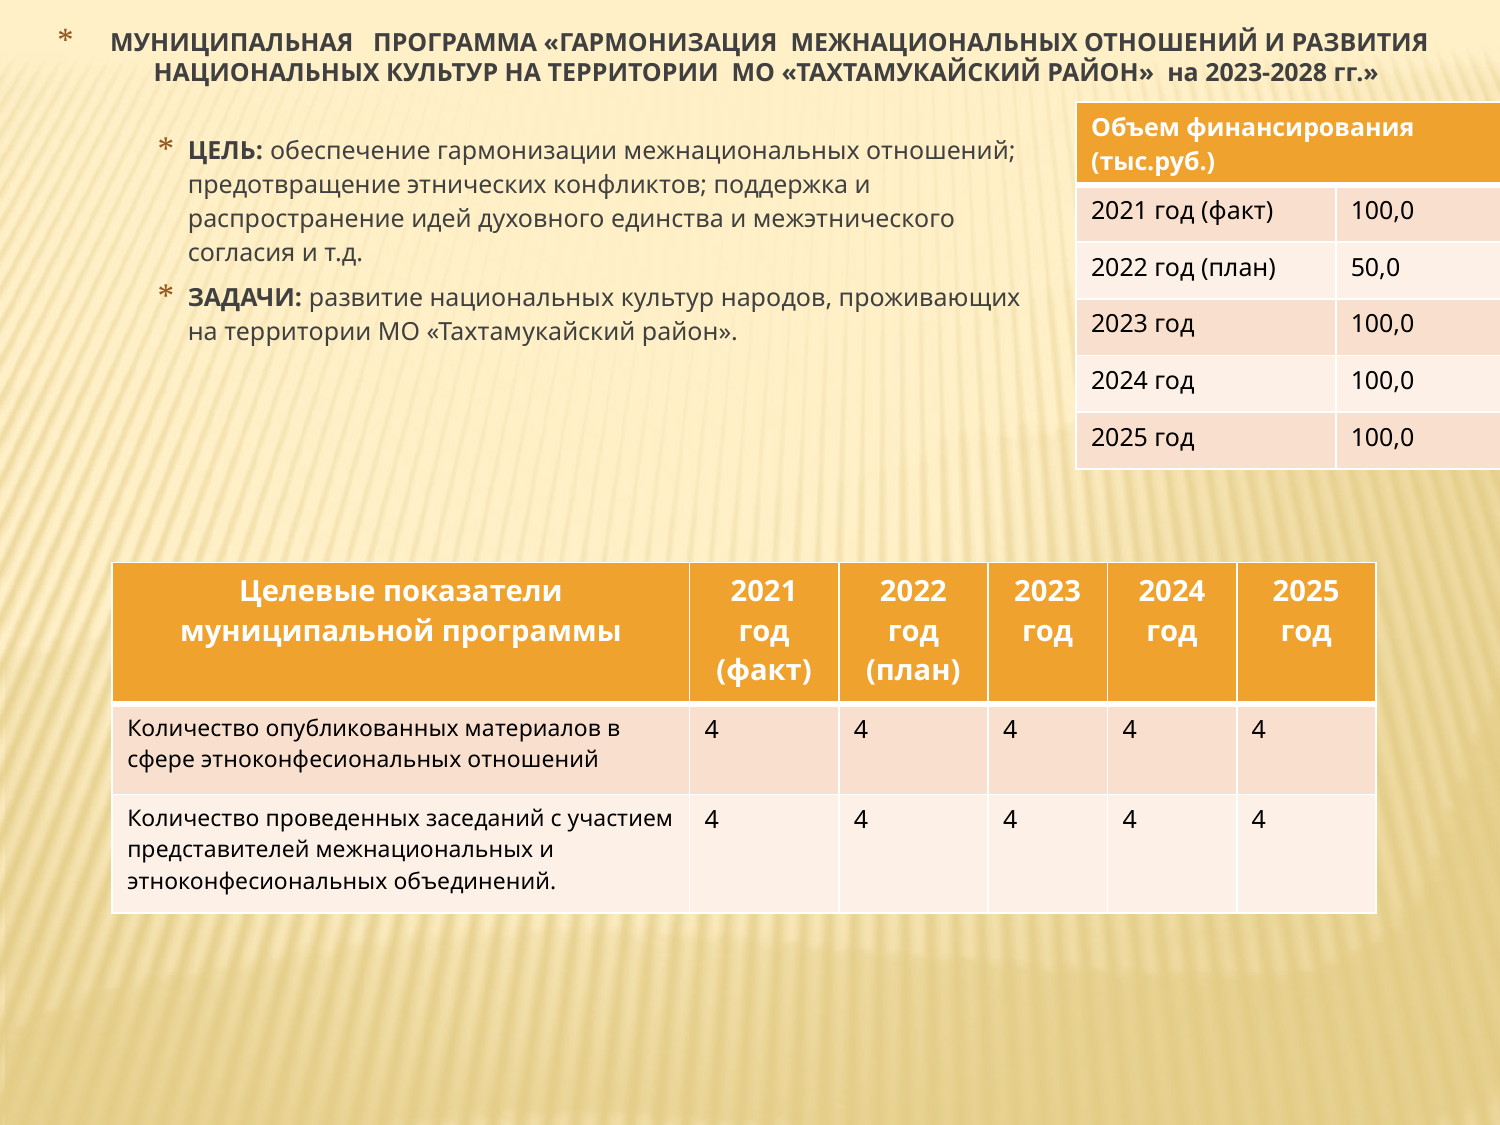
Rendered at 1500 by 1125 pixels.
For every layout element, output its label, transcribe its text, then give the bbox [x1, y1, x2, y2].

text_box ЦЕЛЬ: обеспечение гармонизации межнациональных отношений; предотвращение этнических конфликтов; поддержка и распространение идей духовного единства и межэтнического согласия и т.д. ЗАДАЧИ: развитие национальных культур народов, проживающих на территории МО «Тахтамукайский район». [135, 125, 1069, 562]
table_cell 2025 год [1077, 413, 1335, 468]
table_header 2024 год [1108, 563, 1236, 701]
table_cell 4 [840, 707, 987, 794]
text_box МУНИЦИПАЛЬНАЯ ПРОГРАММА «ГАРМОНИЗАЦИЯ МЕЖНАЦИОНАЛЬНЫХ ОТНОШЕНИЙ И РАЗВИТИЯ НАЦИОНАЛЬНЫХ КУЛЬТУР НА ТЕРРИТОРИИ МО «ТАХТАМУКАЙСКИЙ РАЙОН» на 2023-2028 гг.» [41, 19, 1447, 161]
table_cell 100,0 [1337, 300, 1500, 355]
table_cell 2022 год (план) [1077, 243, 1335, 298]
table_header 2021 год (факт) [690, 563, 838, 701]
table_header Целевые показатели муниципальной программы [113, 563, 689, 701]
table_cell 50,0 [1337, 243, 1500, 298]
table_cell 100,0 [1337, 413, 1500, 468]
table_cell 4 [1108, 795, 1236, 912]
table_cell 2023 год [1077, 300, 1335, 355]
table_cell 4 [989, 795, 1107, 912]
table_cell 4 [840, 795, 987, 912]
table_cell Количество проведенных заседаний с участием представителей межнациональных и этноконфесиональных объединений. [113, 795, 689, 912]
table_cell Количество опубликованных материалов в сфере этноконфесиональных отношений [113, 707, 689, 794]
table_header 2023 год [989, 563, 1107, 701]
table_cell 4 [1238, 795, 1375, 912]
table_header 2022 год (план) [840, 563, 987, 701]
table_cell 100,0 [1337, 356, 1500, 411]
table_header Объем финансирования (тыс.руб.) [1077, 103, 1500, 182]
table_header 2025 год [1238, 563, 1375, 701]
table_cell 100,0 [1337, 188, 1500, 241]
table_cell 4 [1108, 707, 1236, 794]
table_cell 2021 год (факт) [1077, 188, 1335, 241]
table_cell 4 [690, 707, 838, 794]
table_cell 4 [989, 707, 1107, 794]
table_cell 4 [1238, 707, 1375, 794]
table_cell 2024 год [1077, 356, 1335, 411]
table_cell 4 [690, 795, 838, 912]
